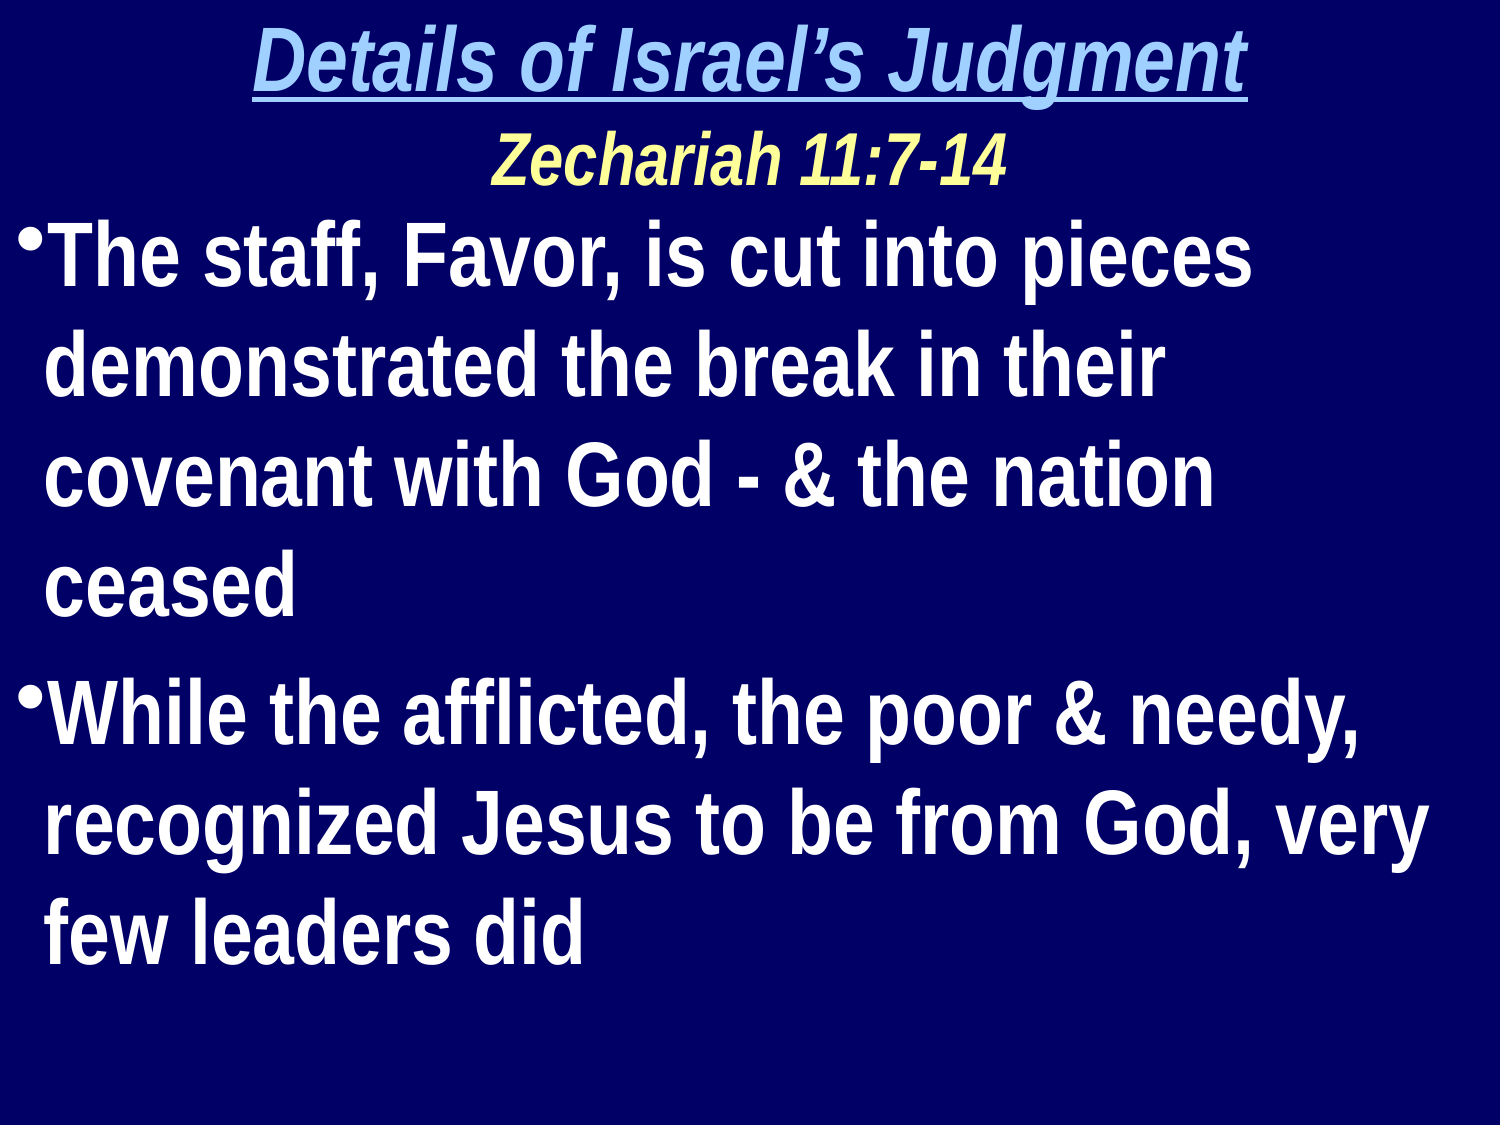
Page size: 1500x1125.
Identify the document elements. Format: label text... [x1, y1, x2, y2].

title Details of Israel’s Judgment Zechariah 11:7-14 [0, 0, 1500, 187]
list The staff, Favor, is cut into pieces demonstrated the break in their covenant with God - & the nation ceased While the afflicted, the poor & needy, recognized Jesus to be from God, very few leaders did [0, 187, 1500, 1125]
